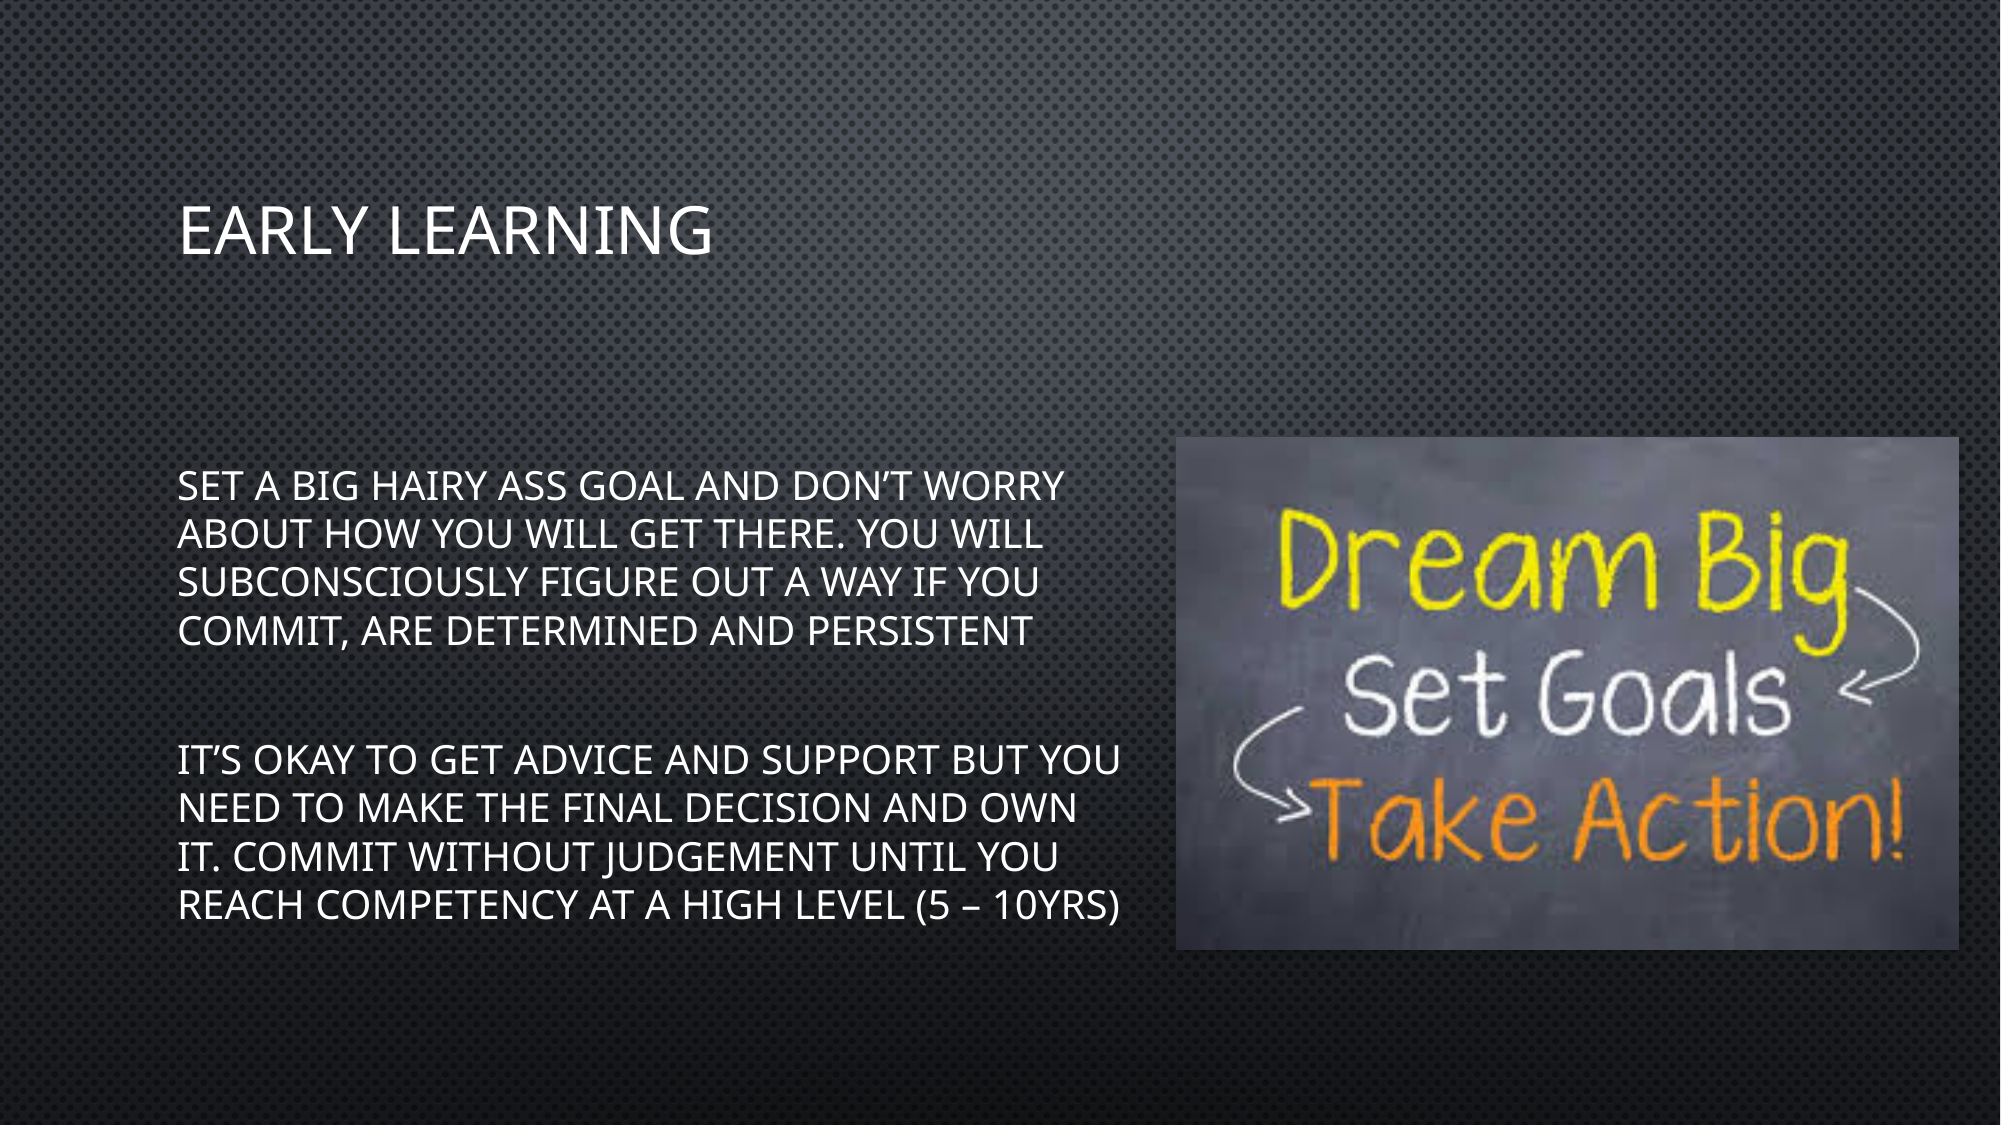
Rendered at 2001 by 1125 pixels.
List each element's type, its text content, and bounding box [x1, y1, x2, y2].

picture [1175, 437, 1960, 951]
list Set a big hairy ass goal and don’t worry about how you will get there. You will subconsciously figure out a way if you commit, are determined and persistent It’s okay to get advice and support but you need to make the final decision and own it. Commit without judgement until you reach competency at a high level (5 – 10yrs) [161, 437, 1140, 950]
title Early Learning [161, 99, 1813, 356]
